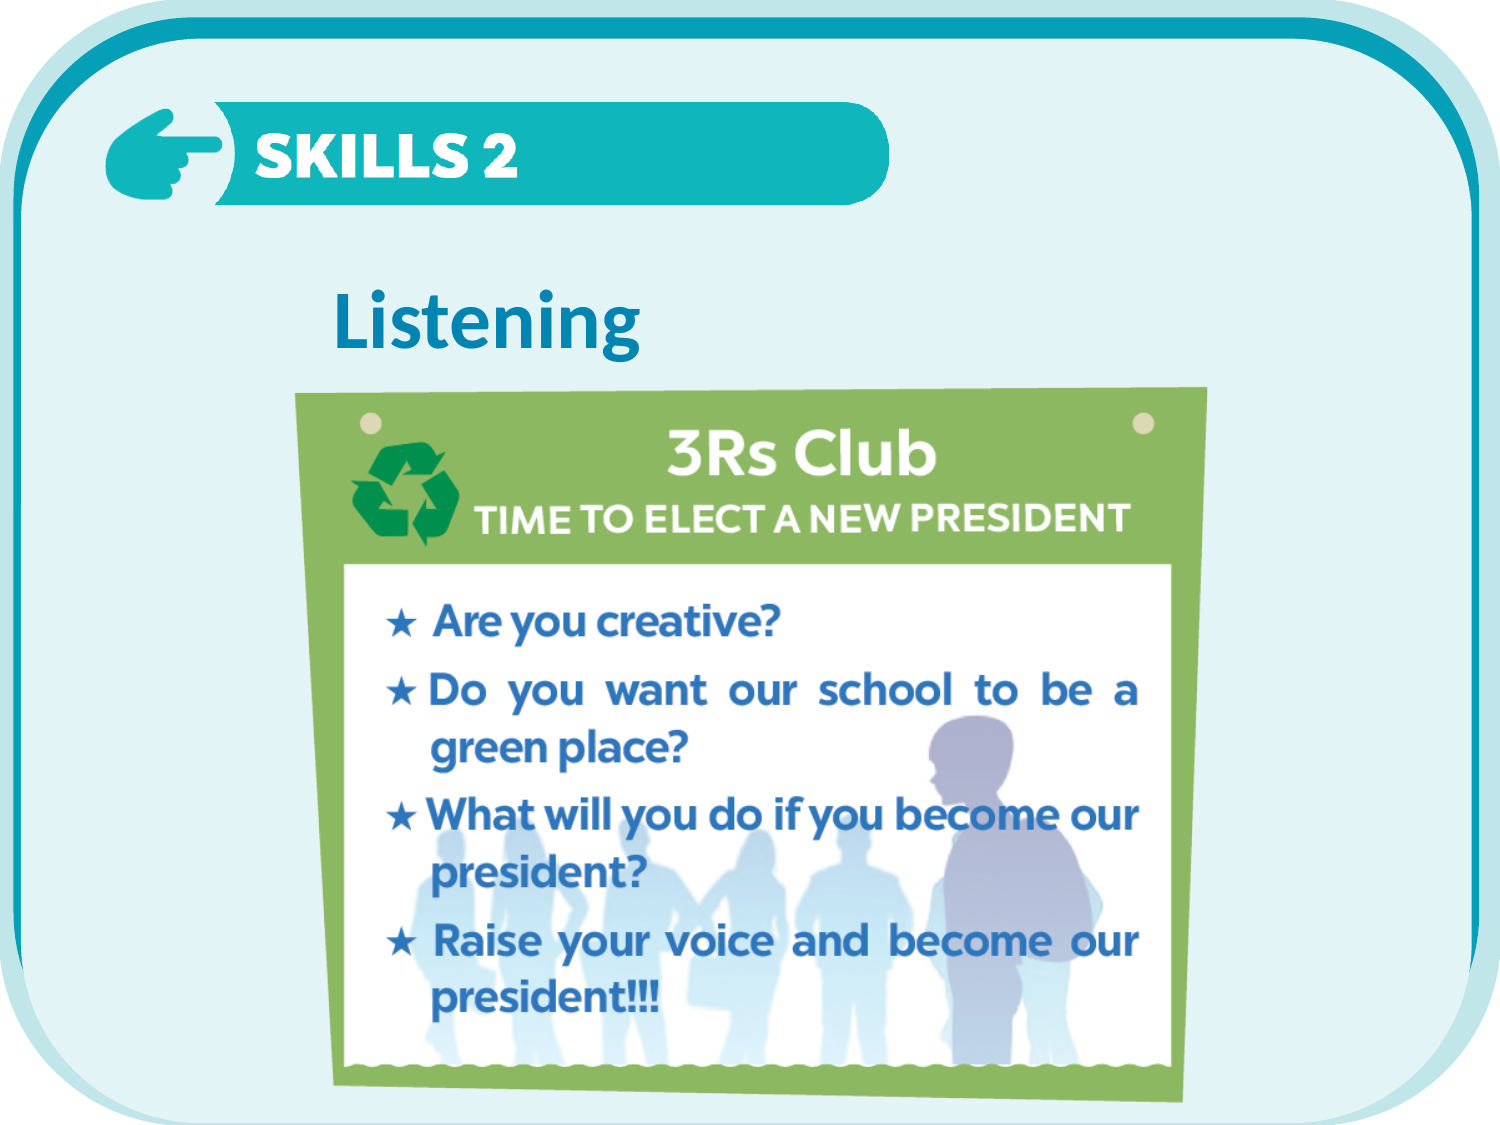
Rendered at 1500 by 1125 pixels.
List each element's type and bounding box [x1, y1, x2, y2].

picture [279, 373, 1221, 1112]
text_box [80, 91, 894, 374]
text_box [0, 0, 1500, 1125]
